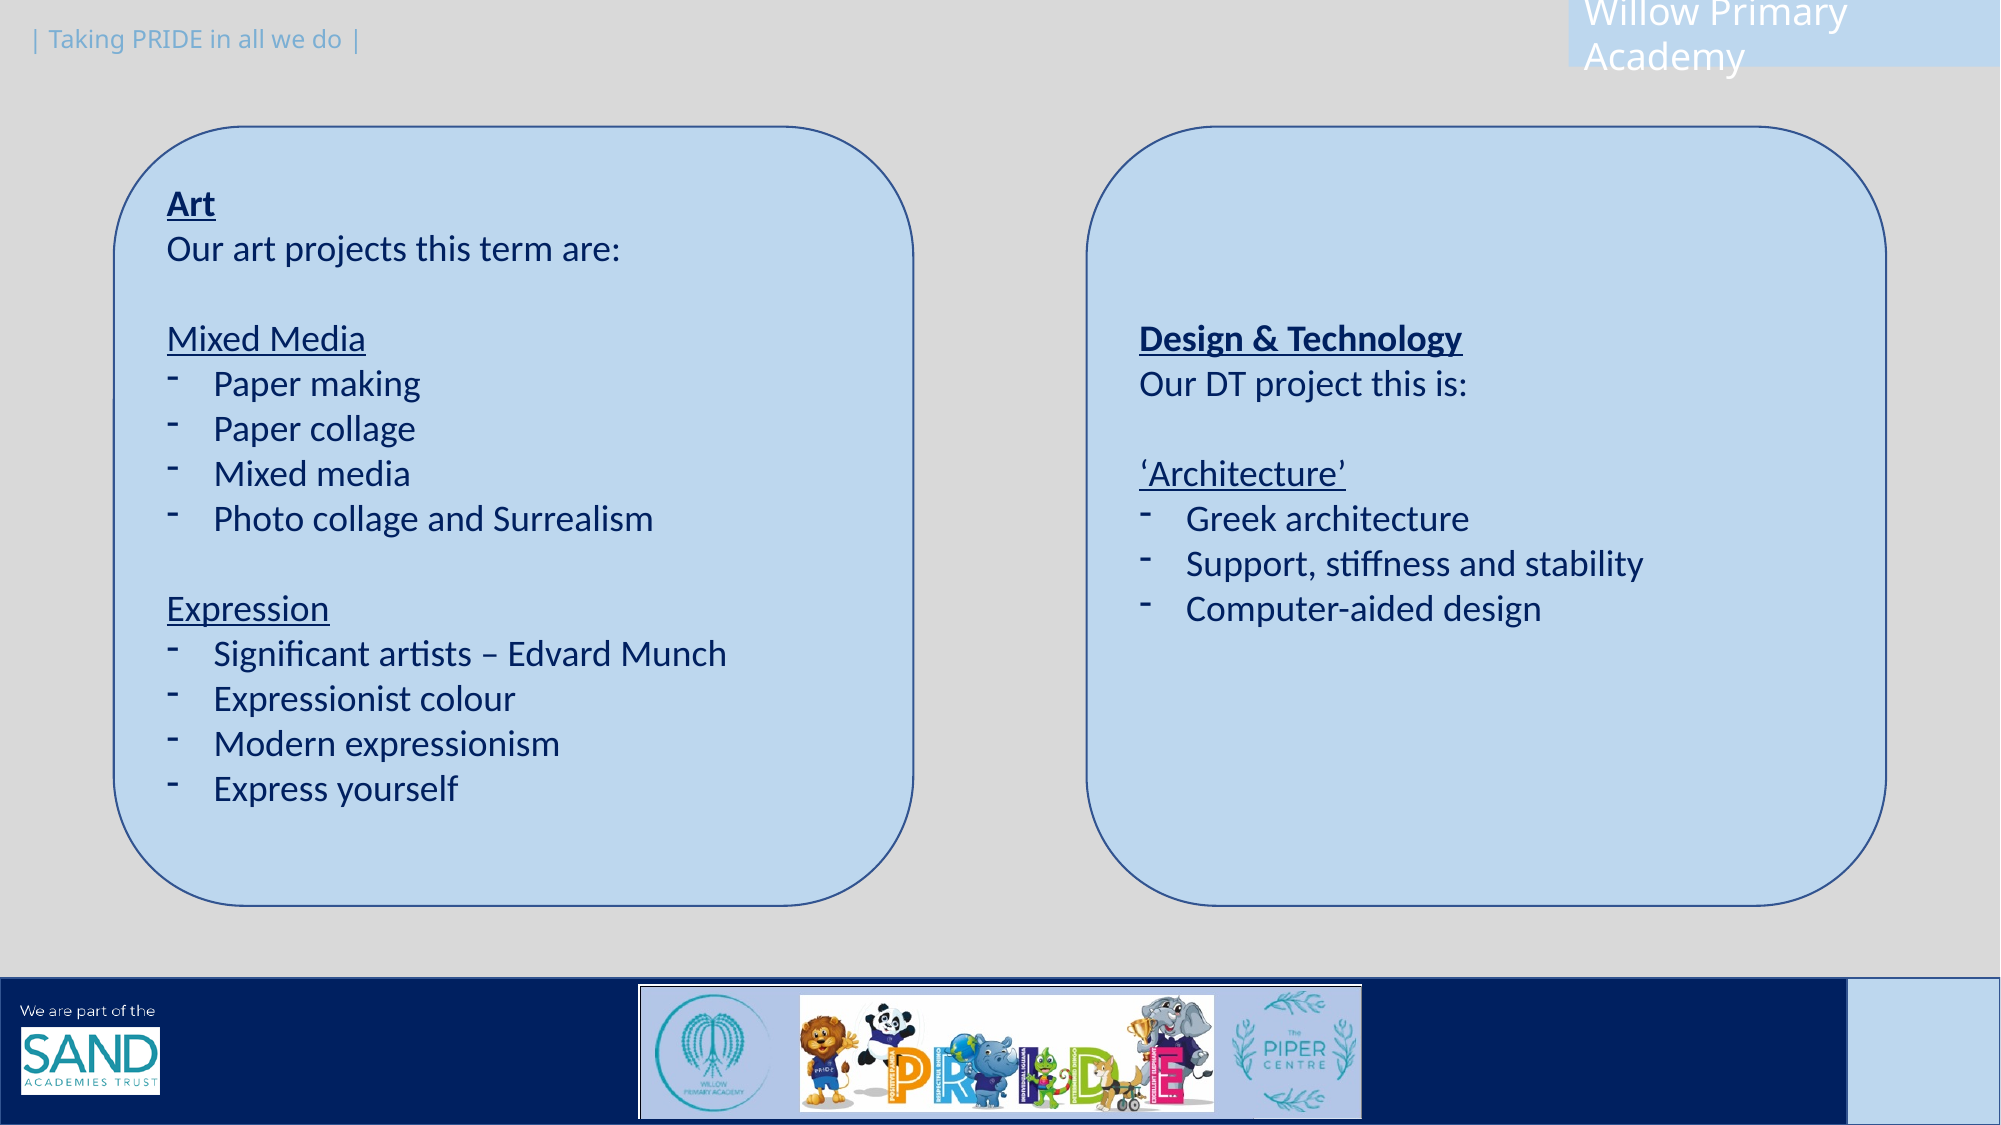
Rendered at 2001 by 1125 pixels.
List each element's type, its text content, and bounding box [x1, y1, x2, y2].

text_box Design & Technology Our DT project this is: ‘Architecture’ Greek architecture Support, stiffness and stability Computer-aided design [1085, 125, 1888, 907]
picture [638, 984, 1362, 1119]
picture [20, 1004, 160, 1095]
text_box Art Our art projects this term are: Mixed Media Paper making Paper collage Mixed media Photo collage and Surrealism Expression Significant artists – Edvard Munch Expressionist colour Modern expressionism Express yourself [112, 125, 915, 907]
